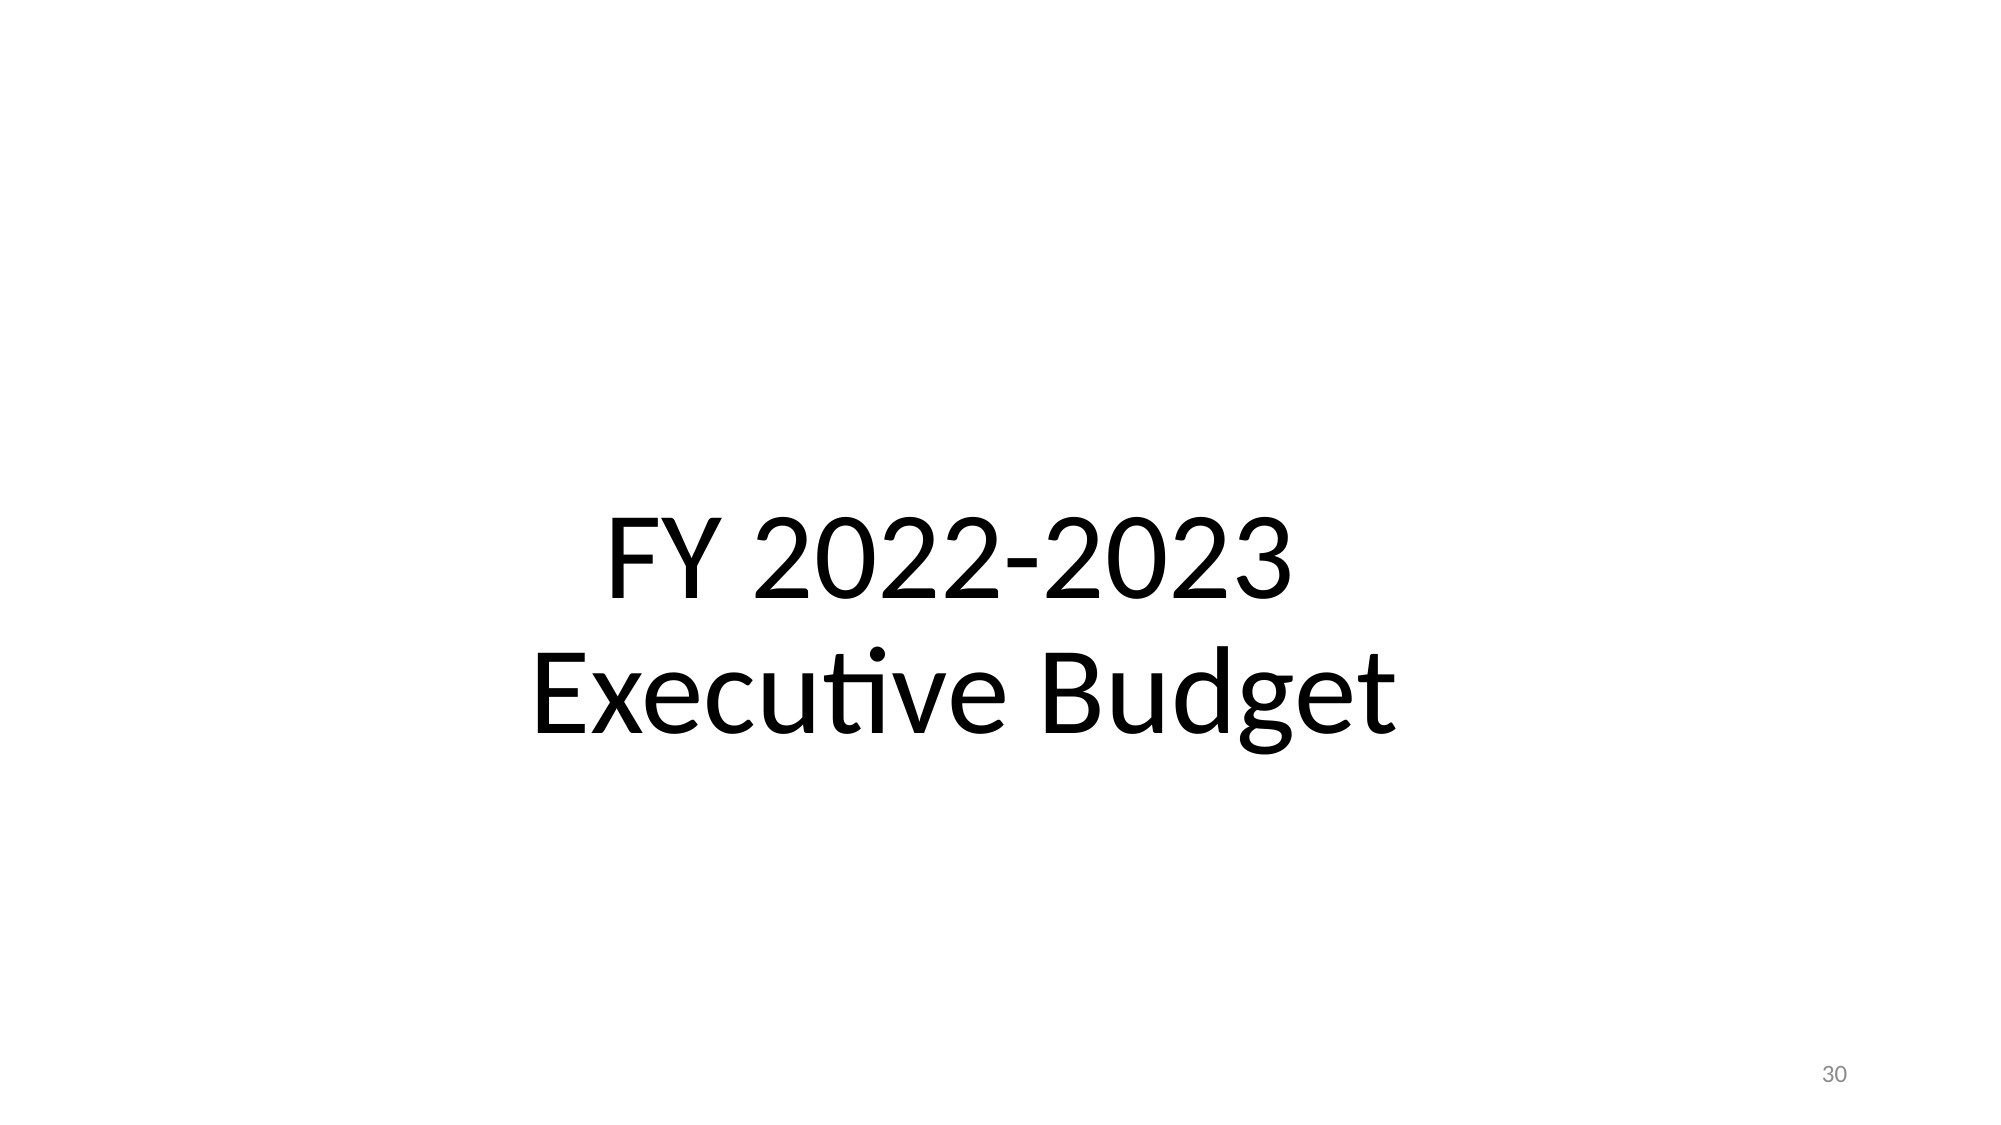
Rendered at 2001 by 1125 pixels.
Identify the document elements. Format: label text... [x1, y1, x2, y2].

title FY 2022-2023 Executive Budget [101, 479, 1827, 768]
slide_number 30 [1412, 1042, 1863, 1103]
